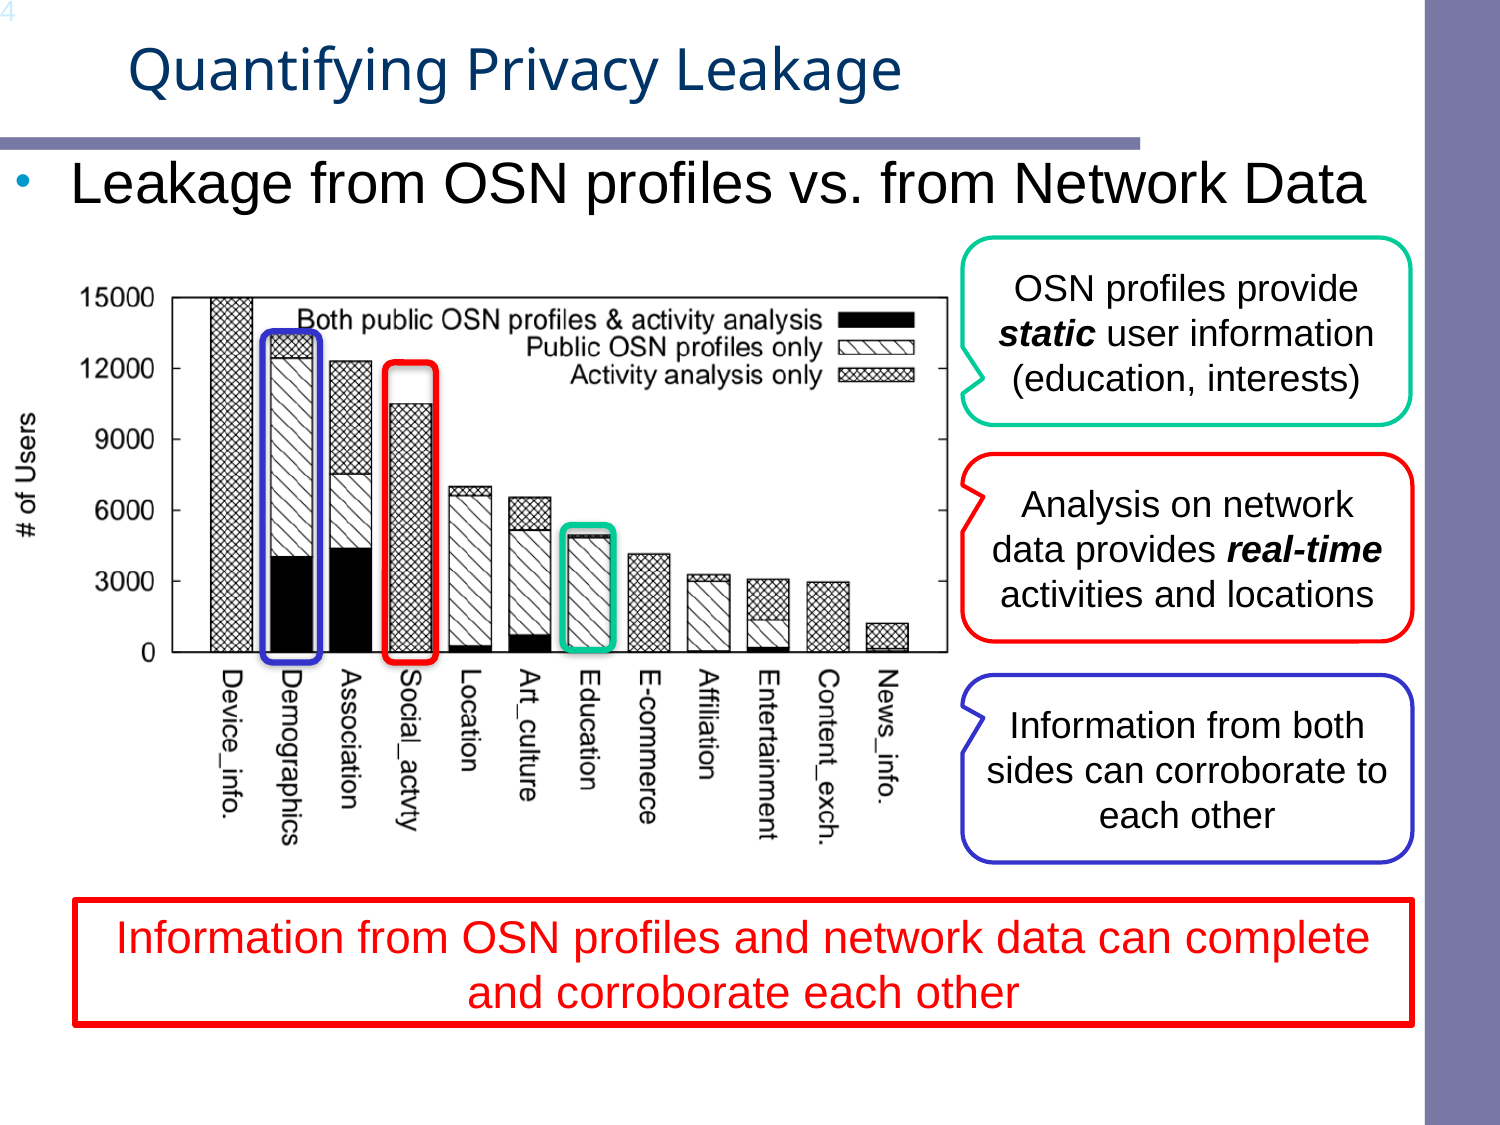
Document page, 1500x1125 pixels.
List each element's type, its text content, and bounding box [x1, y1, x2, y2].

text_box Information from OSN profiles and network data can complete and corroborate each other [906, 899, 1413, 1025]
title Quantifying Privacy Leakage [112, 12, 1412, 120]
text_box OSN profiles provide static user information (education, interests) [960, 235, 1413, 428]
text_box Information from both sides can corroborate to each other [960, 672, 1415, 865]
text_box Analysis on network data provides real-time activities and locations [960, 451, 1415, 644]
list Leakage from OSN profiles vs. from Network Data [0, 150, 54, 988]
list Leakage from OSN profiles vs. from Network Data [906, 150, 1388, 899]
picture [59, 38, 902, 1125]
